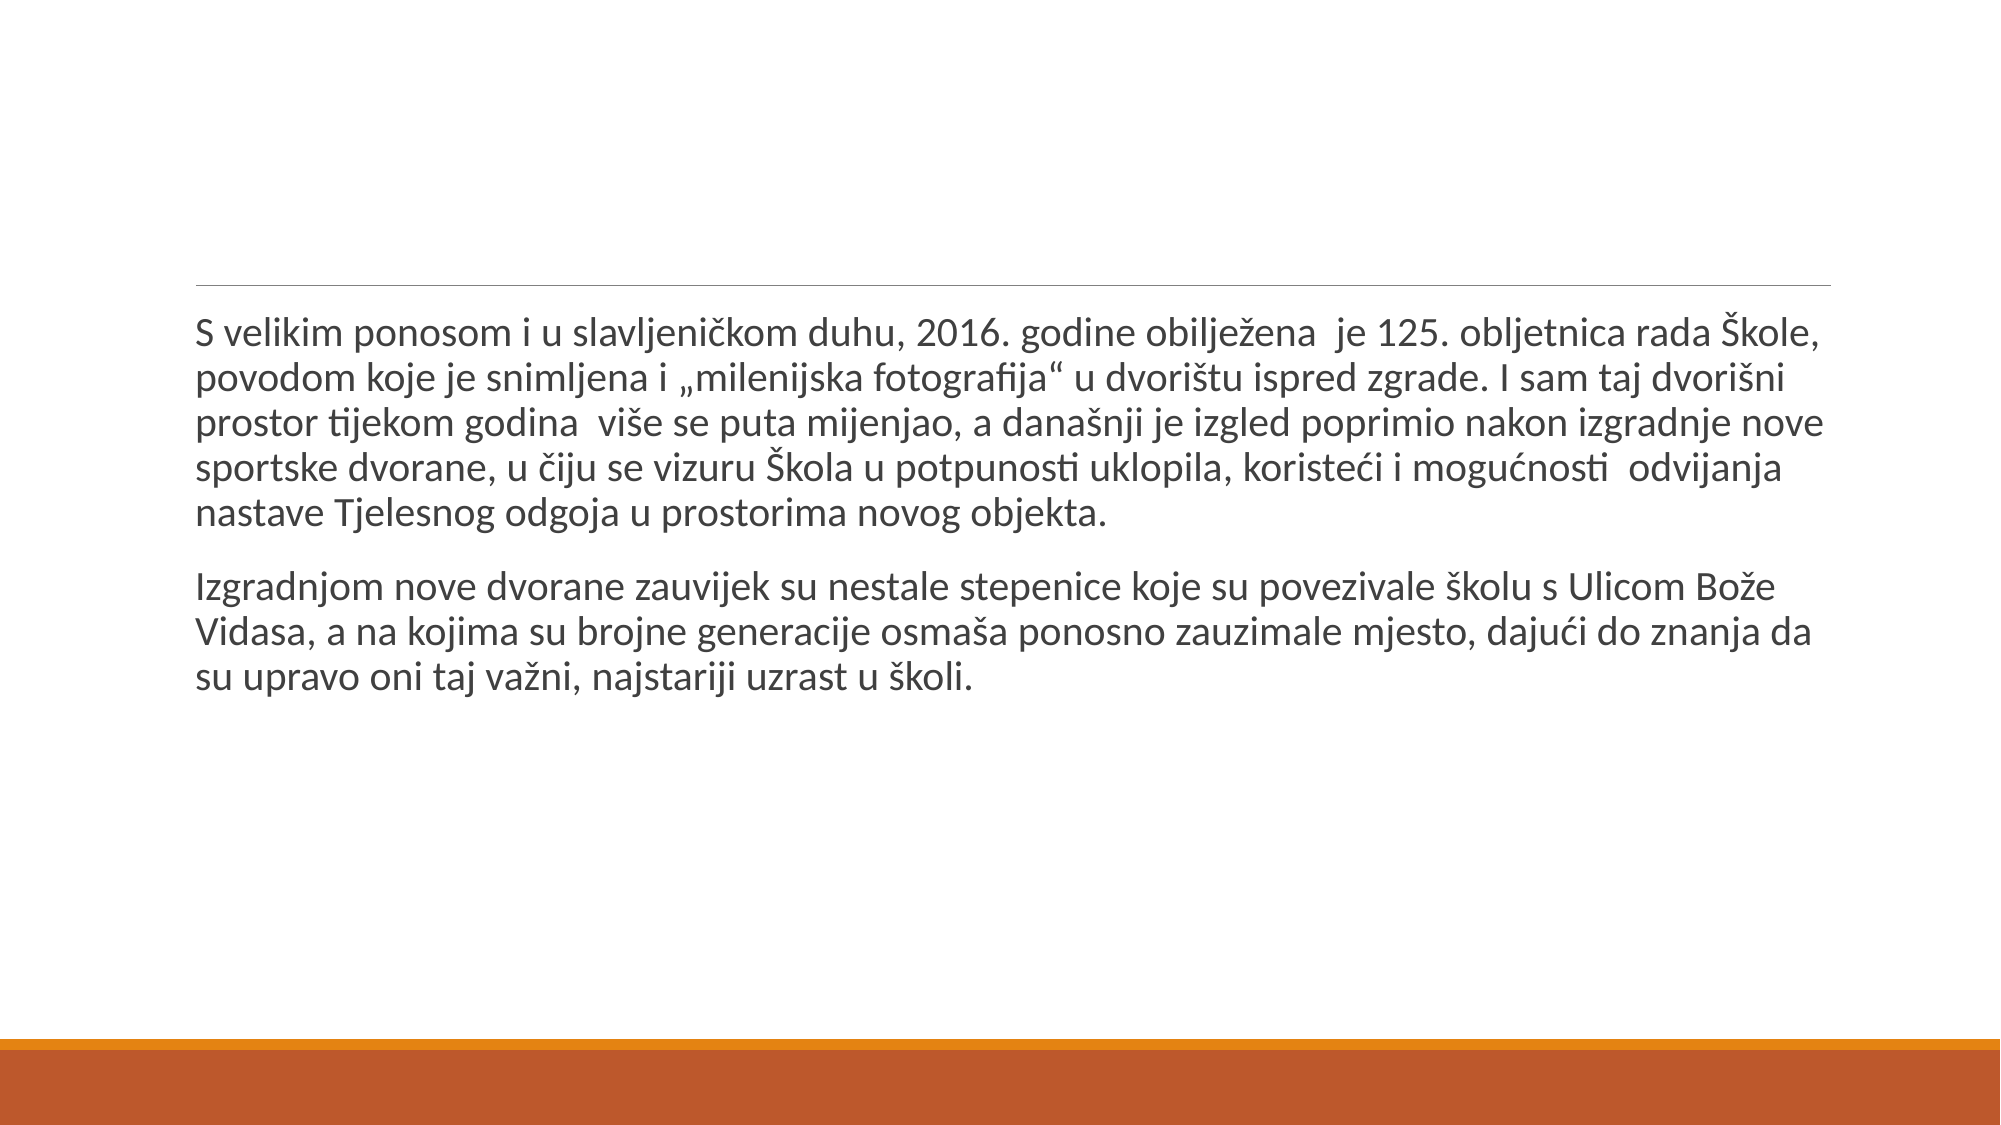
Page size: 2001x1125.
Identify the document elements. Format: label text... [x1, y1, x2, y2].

list S velikim ponosom i u slavljeničkom duhu, 2016. godine obilježena je 125. obljetnica rada Škole, povodom koje je snimljena i „milenijska fotografija“ u dvorištu ispred zgrade. I sam taj dvorišni prostor tijekom godina više se puta mijenjao, a današnji je izgled poprimio nakon izgradnje nove sportske dvorane, u čiju se vizuru Škola u potpunosti uklopila, koristeći i mogućnosti odvijanja nastave Tjelesnog odgoja u prostorima novog objekta. Izgradnjom nove dvorane zauvijek su nestale stepenice koje su povezivale školu s Ulicom Bože Vidasa, a na kojima su brojne generacije osmaša ponosno zauzimale mjesto, dajući do znanja da su upravo oni taj važni, najstariji uzrast u školi. [180, 302, 1830, 963]
